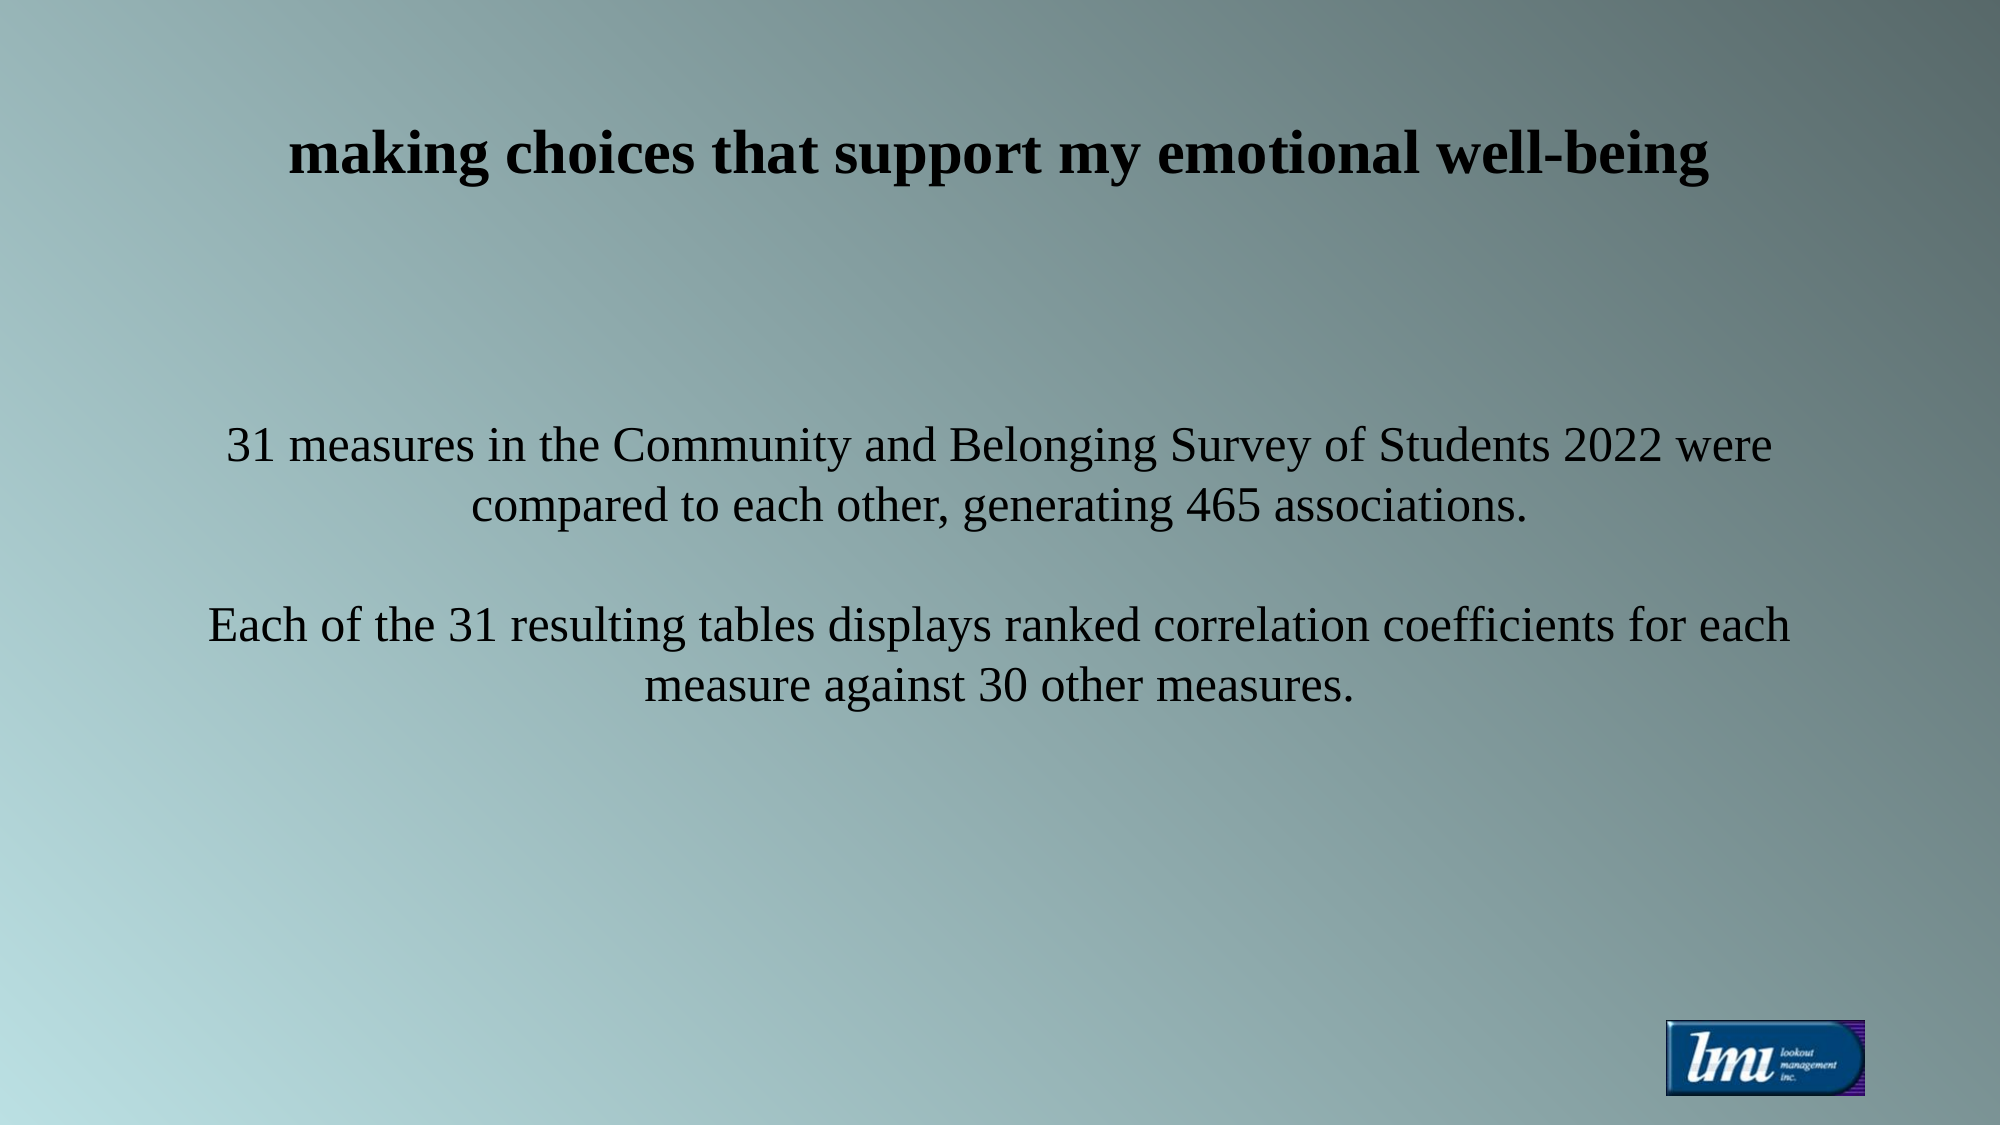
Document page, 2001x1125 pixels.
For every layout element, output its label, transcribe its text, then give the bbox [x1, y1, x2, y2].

text_box 31 measures in the Community and Belonging Survey of Students 2022 were compared to each other, generating 465 associations. Each of the 31 resulting tables displays ranked correlation coefficients for each measure against 30 other measures. [166, 404, 1834, 719]
picture [1666, 1020, 1865, 1096]
text_box making choices that support my emotional well-being [270, 104, 1730, 194]
